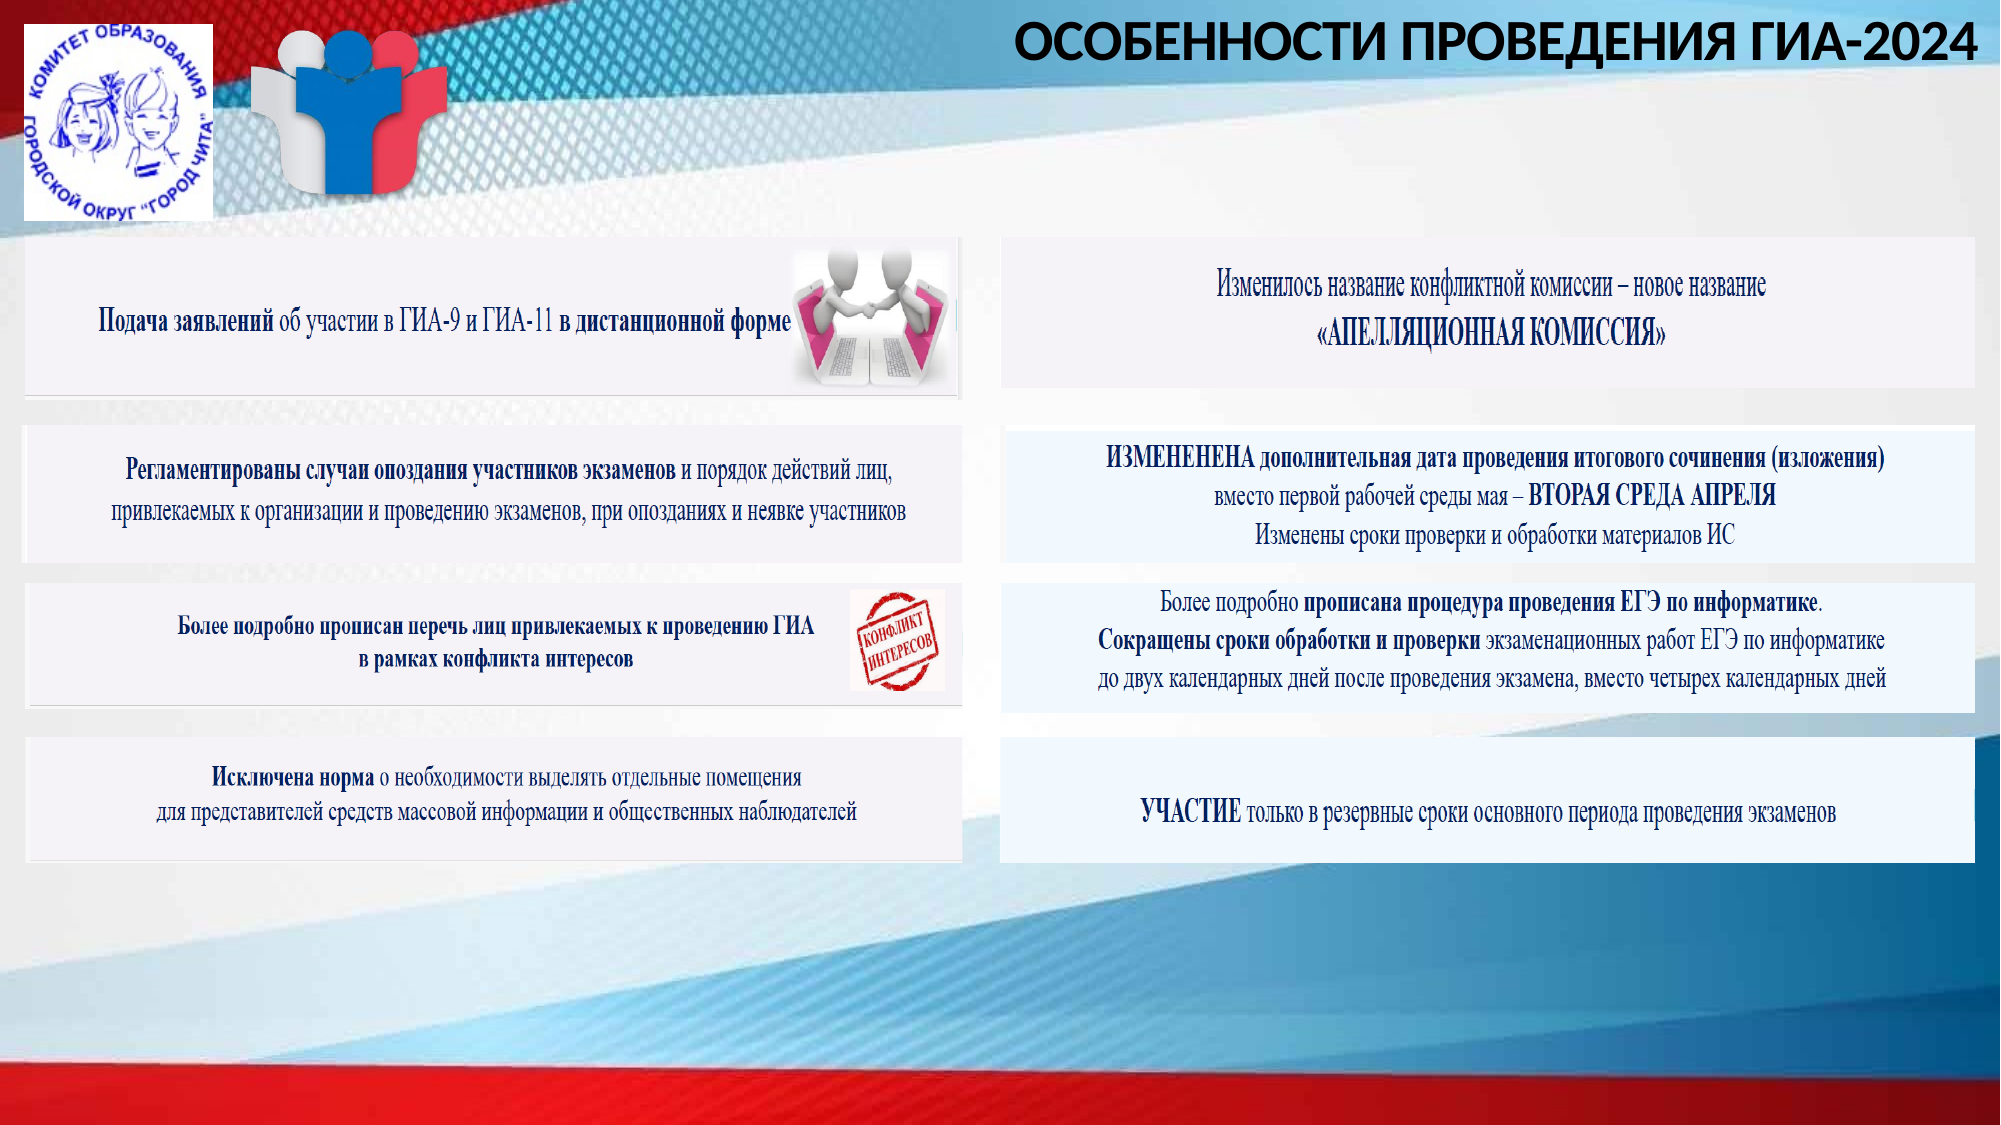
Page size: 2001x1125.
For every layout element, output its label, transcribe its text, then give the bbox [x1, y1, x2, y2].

picture [0, 0, 2000, 1125]
text_box ОСОБЕННОСТИ ПРОВЕДЕНИЯ ГИА-2024 [1012, 0, 2000, 72]
